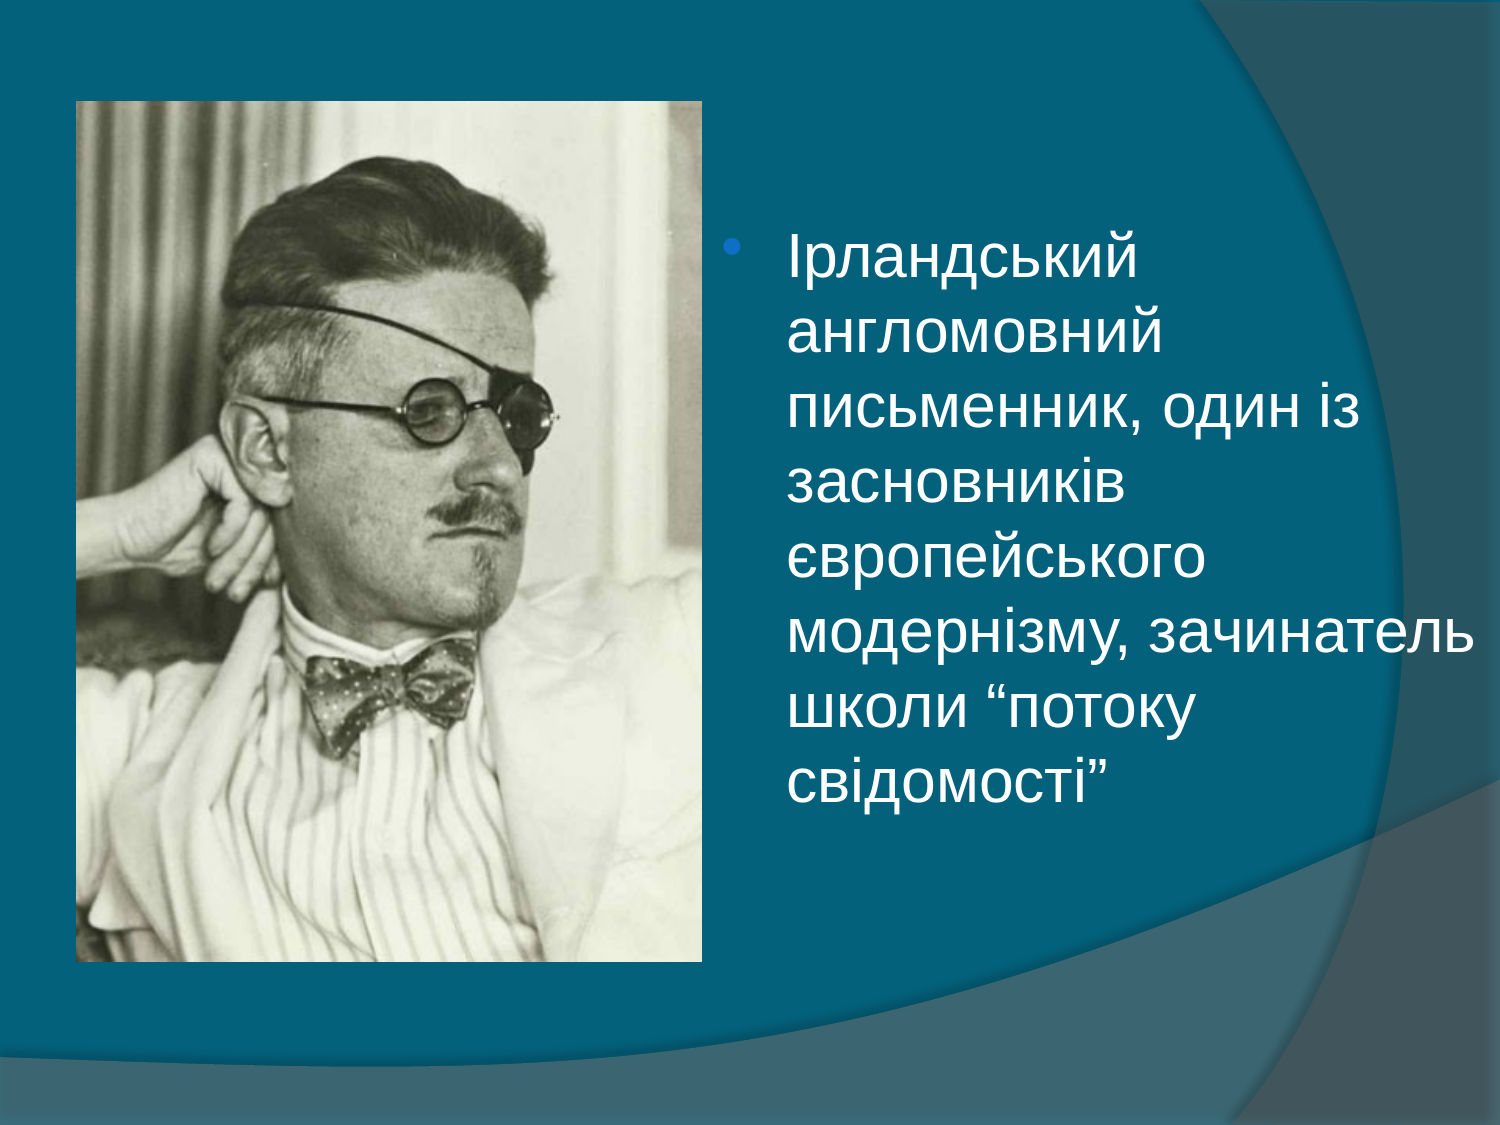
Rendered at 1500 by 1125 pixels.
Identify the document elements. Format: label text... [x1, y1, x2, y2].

list Ірландський англомовний письменник, один із засновників європейського модернізму, зачинатель школи “потоку свідомості” [702, 208, 1500, 1083]
picture [77, 102, 701, 961]
